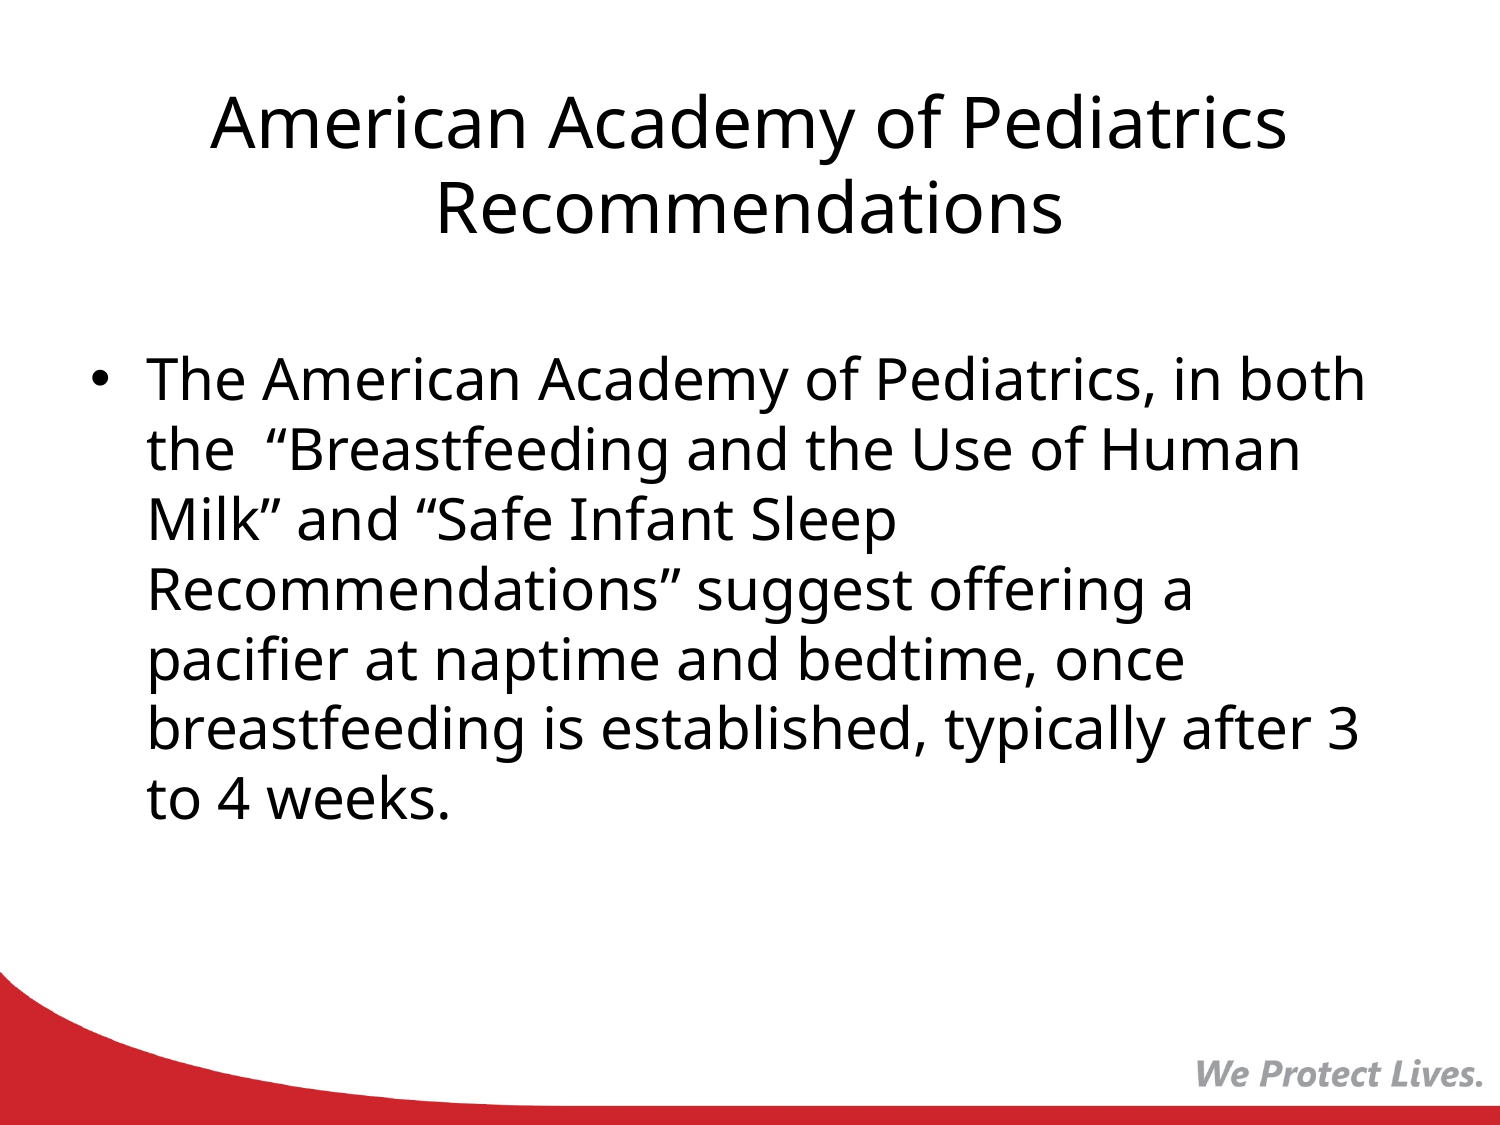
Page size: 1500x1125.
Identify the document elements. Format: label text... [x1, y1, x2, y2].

picture [0, 0, 1500, 1125]
list The American Academy of Pediatrics, in both the “Breastfeeding and the Use of Human Milk” and “Safe Infant Sleep Recommendations” suggest offering a pacifier at naptime and bedtime, once breastfeeding is established, typically after 3 to 4 weeks. [75, 253, 1425, 1072]
title American Academy of Pediatrics Recommendations [24, 68, 1475, 257]
